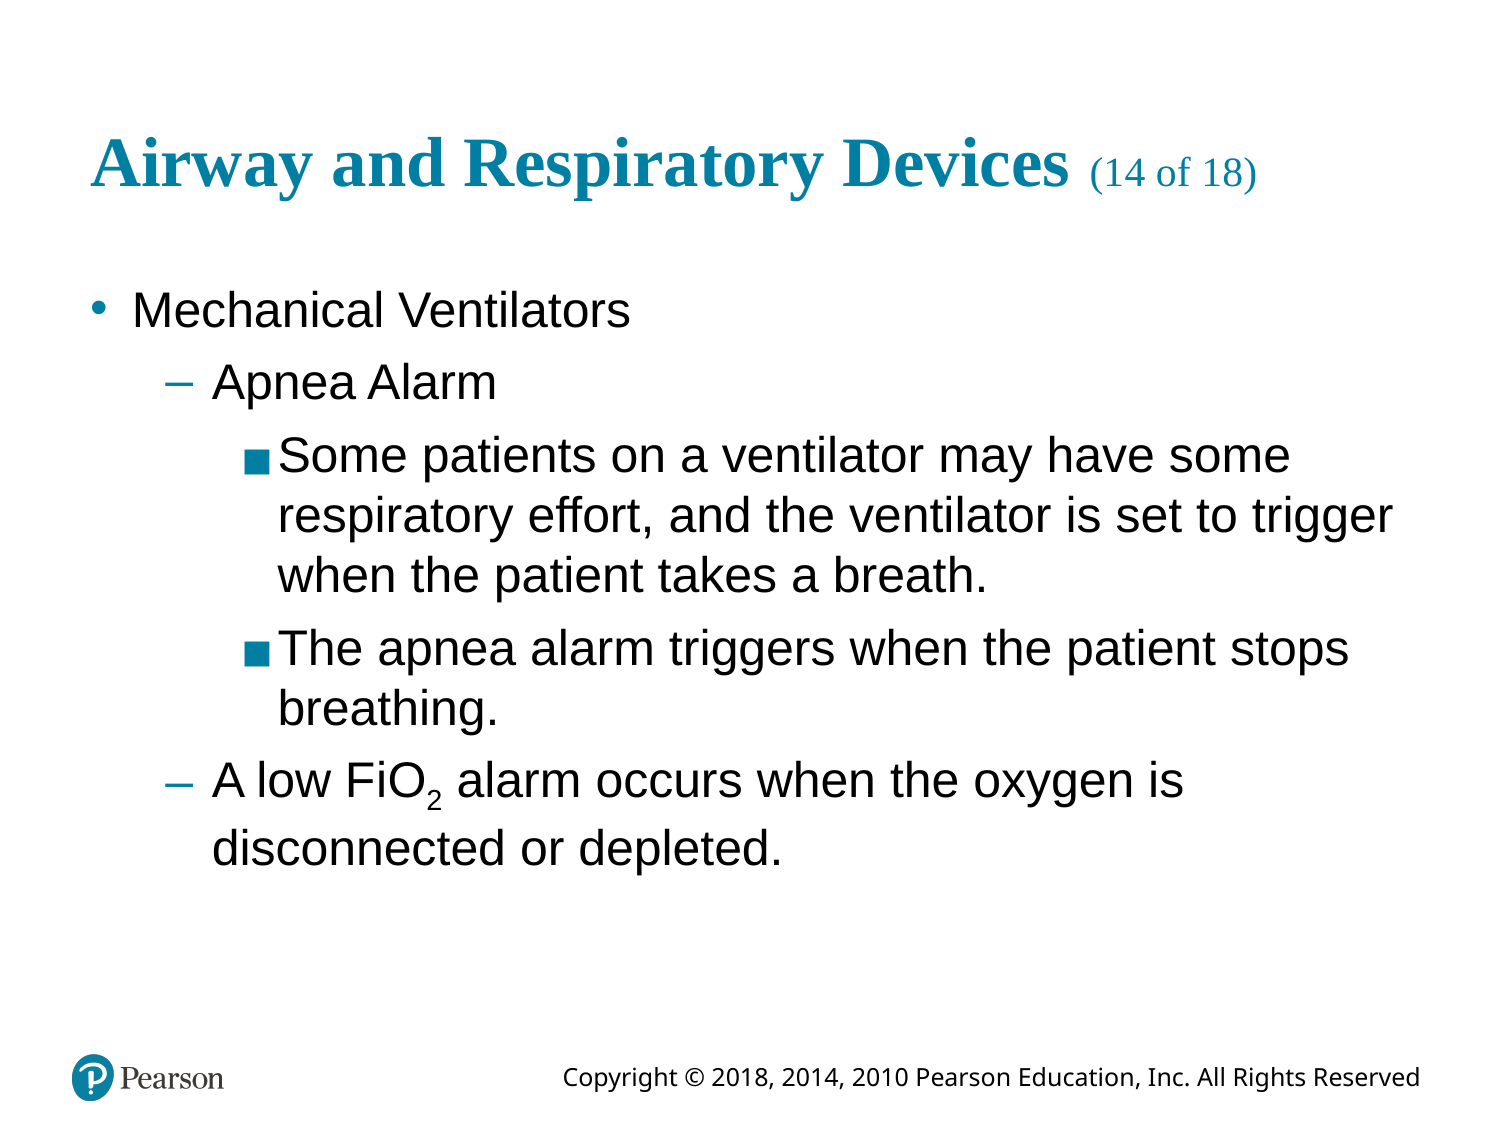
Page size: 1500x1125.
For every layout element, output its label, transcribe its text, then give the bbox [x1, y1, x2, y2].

title Airway and Respiratory Devices (14 of 18) [75, 35, 1425, 216]
picture [80, 1063, 106, 1088]
picture [98, 1054, 224, 1101]
picture [72, 1087, 83, 1101]
list Mechanical Ventilators Apnea Alarm Some patients on a ventilator may have some respiratory effort, and the ventilator is set to trigger when the patient takes a breath. The apnea alarm triggers when the patient stops breathing. A low F i O2 alarm occurs when the oxygen is disconnected or depleted. [75, 262, 1425, 1005]
picture [72, 1054, 88, 1070]
